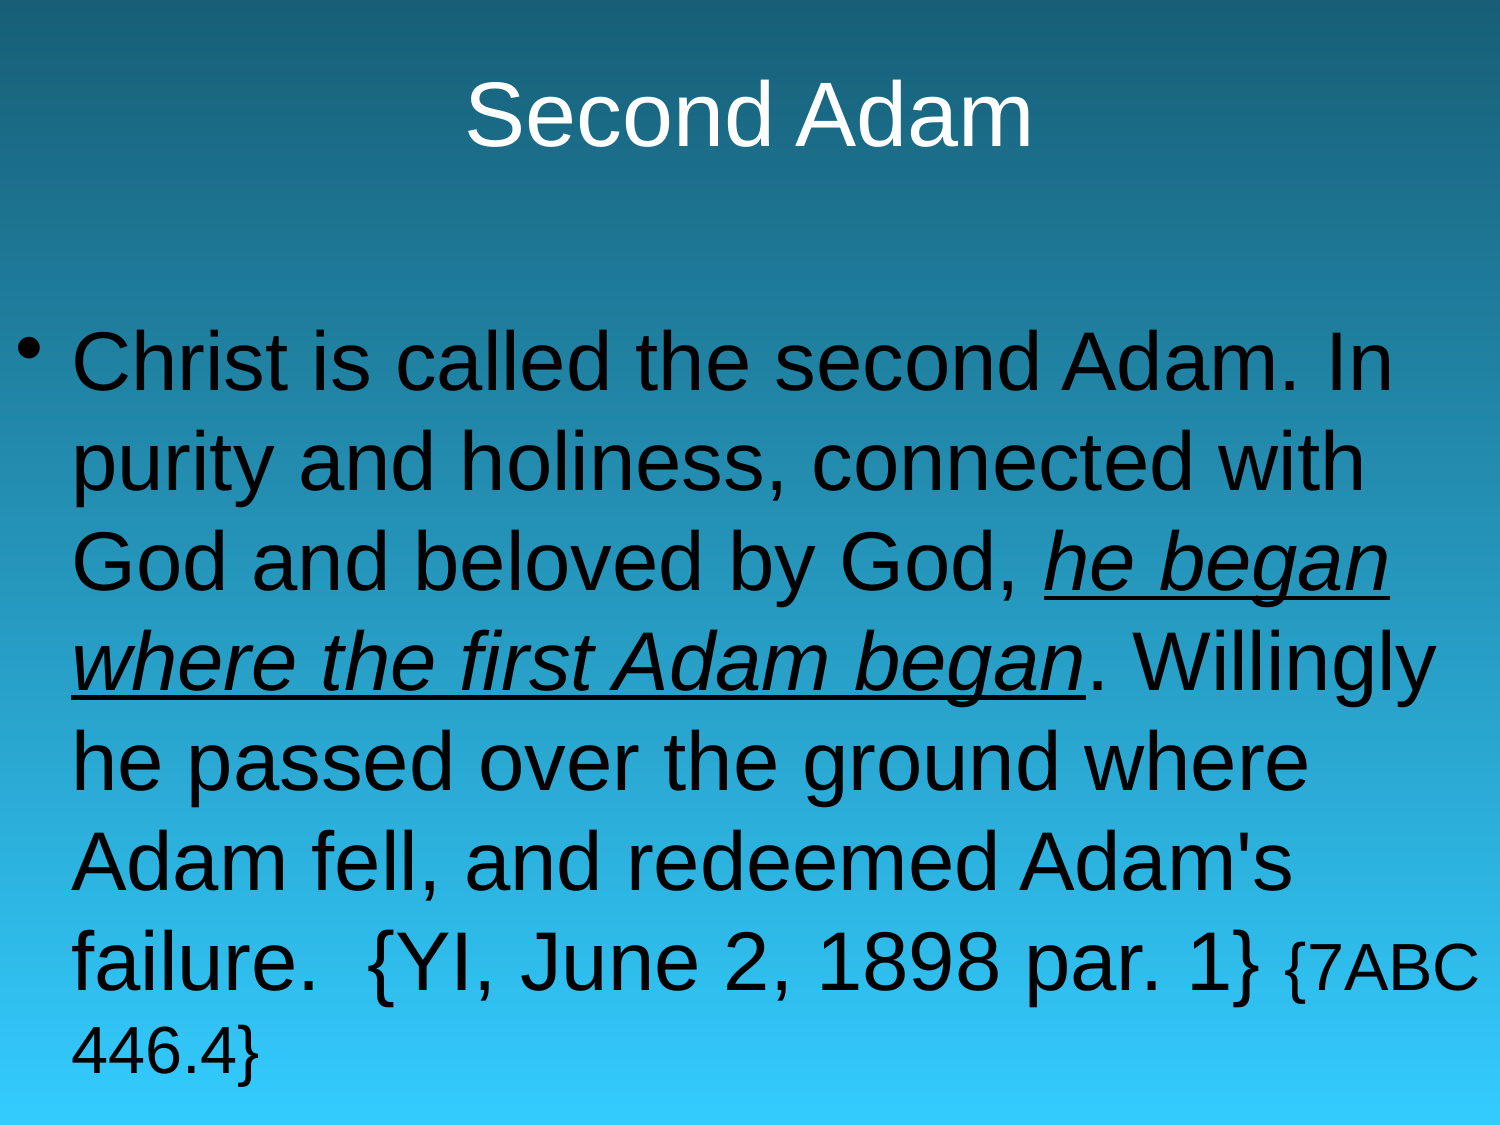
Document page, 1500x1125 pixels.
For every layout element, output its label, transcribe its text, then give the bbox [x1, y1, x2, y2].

list Christ is called the second Adam. In purity and holiness, connected with God and beloved by God, he began where the first Adam began. Willingly he passed over the ground where Adam fell, and redeemed Adam's failure. {YI, June 2, 1898 par. 1} {7ABC 446.4} [0, 299, 1500, 1125]
title Second Adam [74, 44, 1426, 176]
